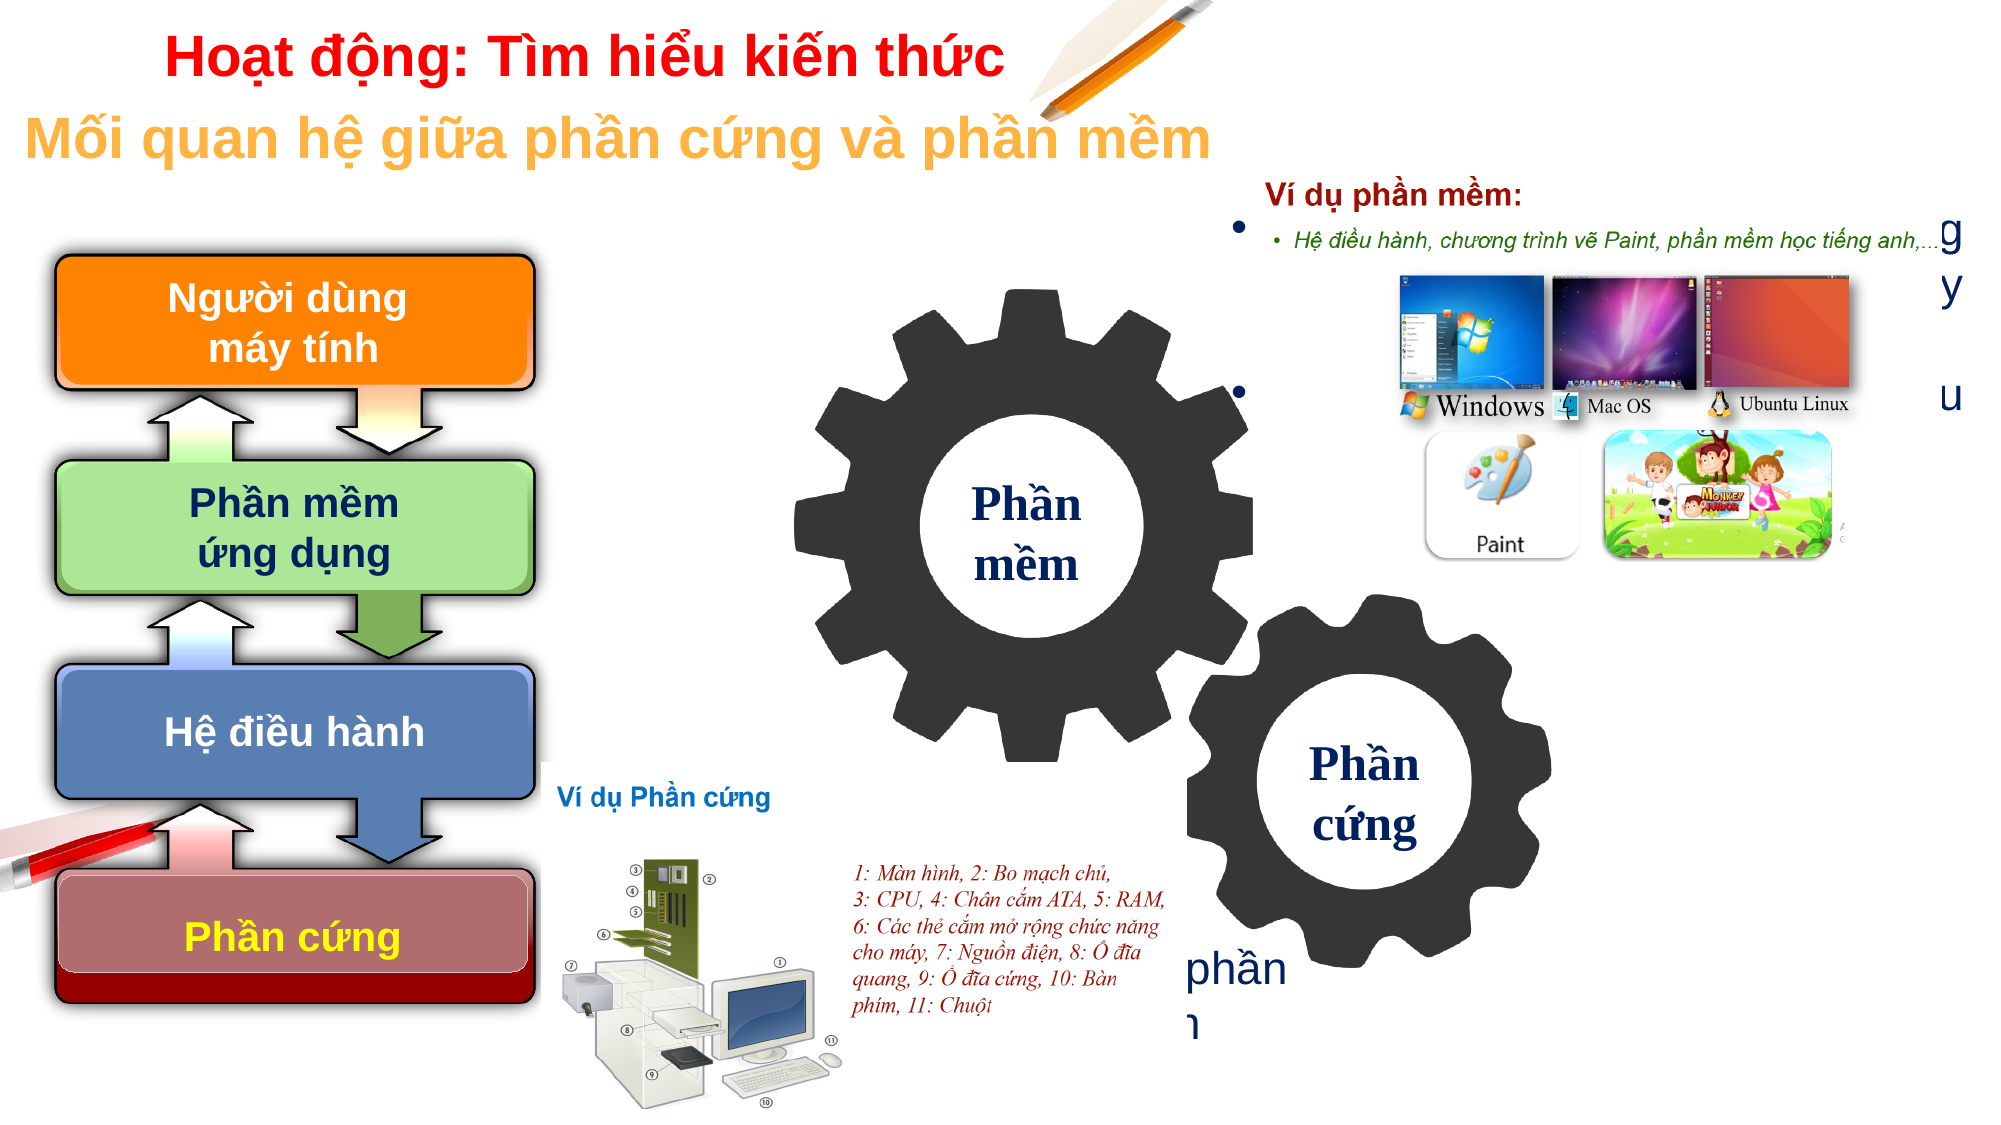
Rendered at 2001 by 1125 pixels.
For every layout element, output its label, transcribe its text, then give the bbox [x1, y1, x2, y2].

title Hoạt động: Tìm hiểu kiến thức [149, 0, 1991, 137]
text_box Là các thiết bị và thành phần vật lý cấu thành máy tính [1187, 968, 1304, 1057]
picture [0, 227, 1187, 1119]
picture [1252, 171, 1942, 562]
text_box Hệ điều hành và các chương trình ứng dụng vận hành trên máy tính. Mỗi phần mềm, yêu cầu một cấu hình phần cứng cụ thể. [1216, 191, 1252, 289]
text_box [794, 289, 1552, 968]
text_box Hệ điều hành và các chương trình ứng dụng vận hành trên máy tính. Mỗi phần mềm, yêu cầu một cấu hình phần cứng cụ thể. [1942, 191, 1980, 483]
text_box Mối quan hệ giữa phần cứng và phần mềm [10, 100, 1411, 179]
